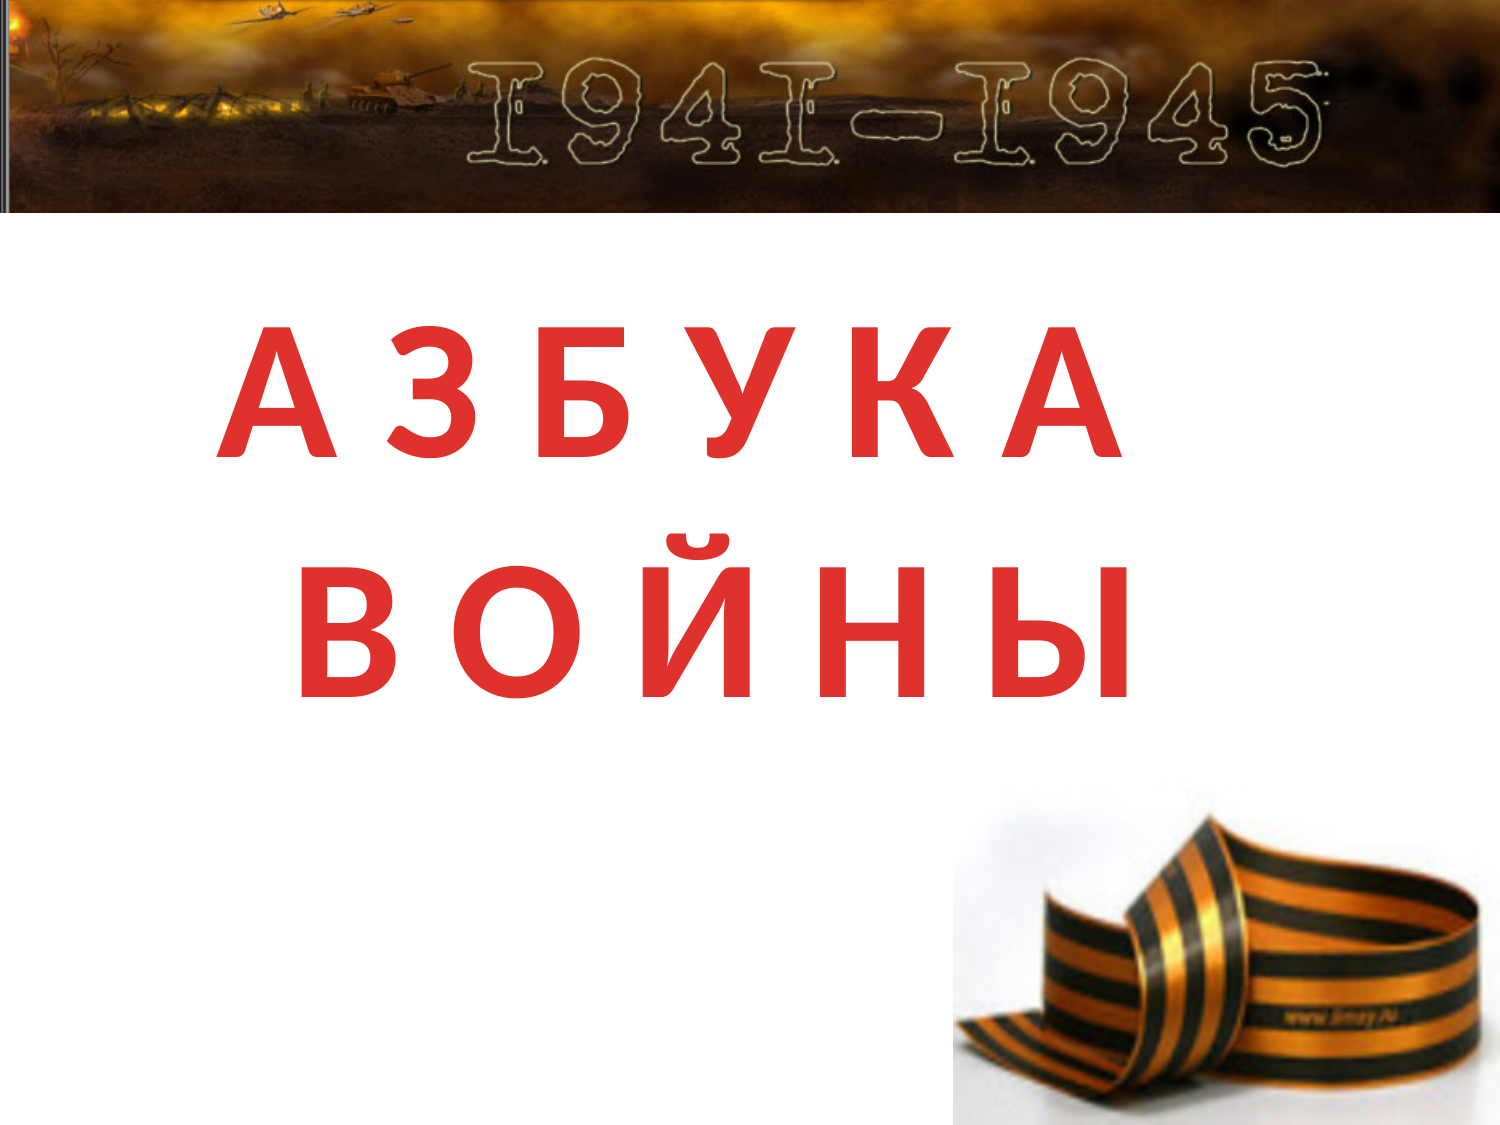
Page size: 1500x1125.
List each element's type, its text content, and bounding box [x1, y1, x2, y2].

text_box А З Б У К А В О Й Н Ы [137, 249, 1298, 745]
picture [0, 0, 1500, 213]
picture [952, 713, 1500, 1125]
